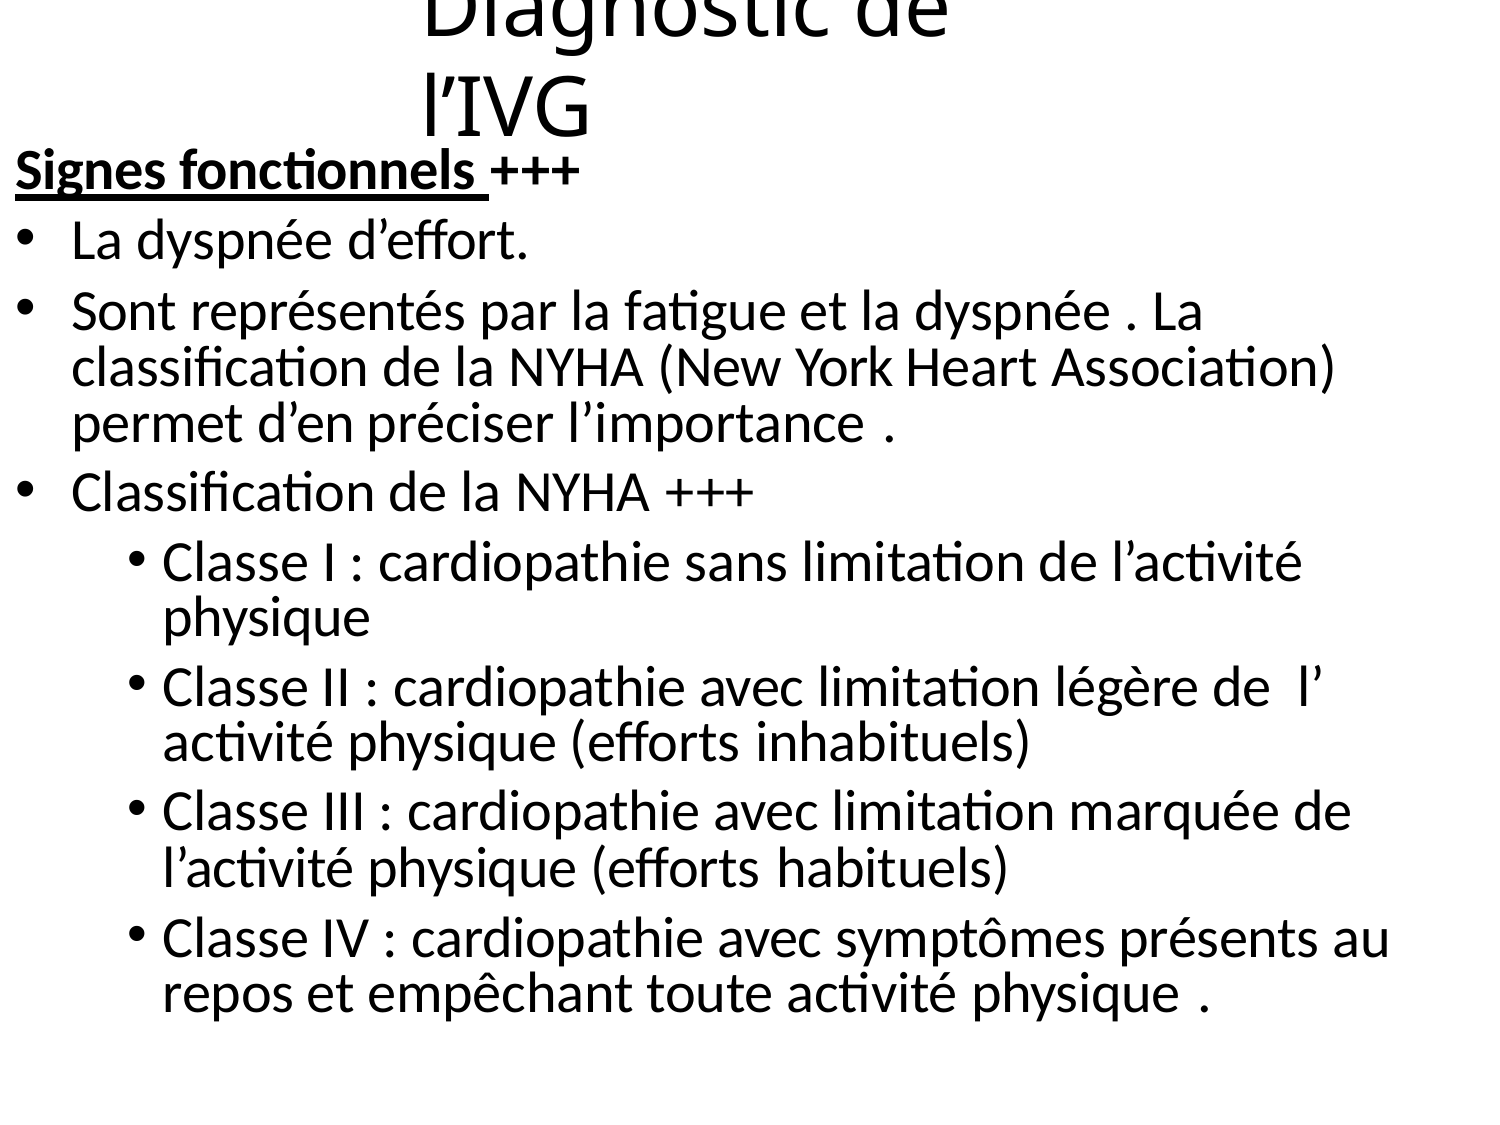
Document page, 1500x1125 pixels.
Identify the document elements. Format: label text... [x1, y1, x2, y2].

title Diagnostic de l’IVG [418, 0, 1073, 129]
text_box Signes fonctionnels +++ La dyspnée d’effort. Sont représentés par la fatigue et la dyspnée . La classification de la NYHA (New York Heart Association) permet d’en préciser l’importance . Classification de la NYHA +++ Classe I : cardiopathie sans limitation de l’activité physique Classe II : cardiopathie avec limitation légère de l’ activité physique (efforts inhabituels) Classe III : cardiopathie avec limitation marquée de l’activité physique (efforts habituels) Classe IV : cardiopathie avec symptômes présents au repos et empêchant toute activité physique . [12, 129, 1456, 1024]
